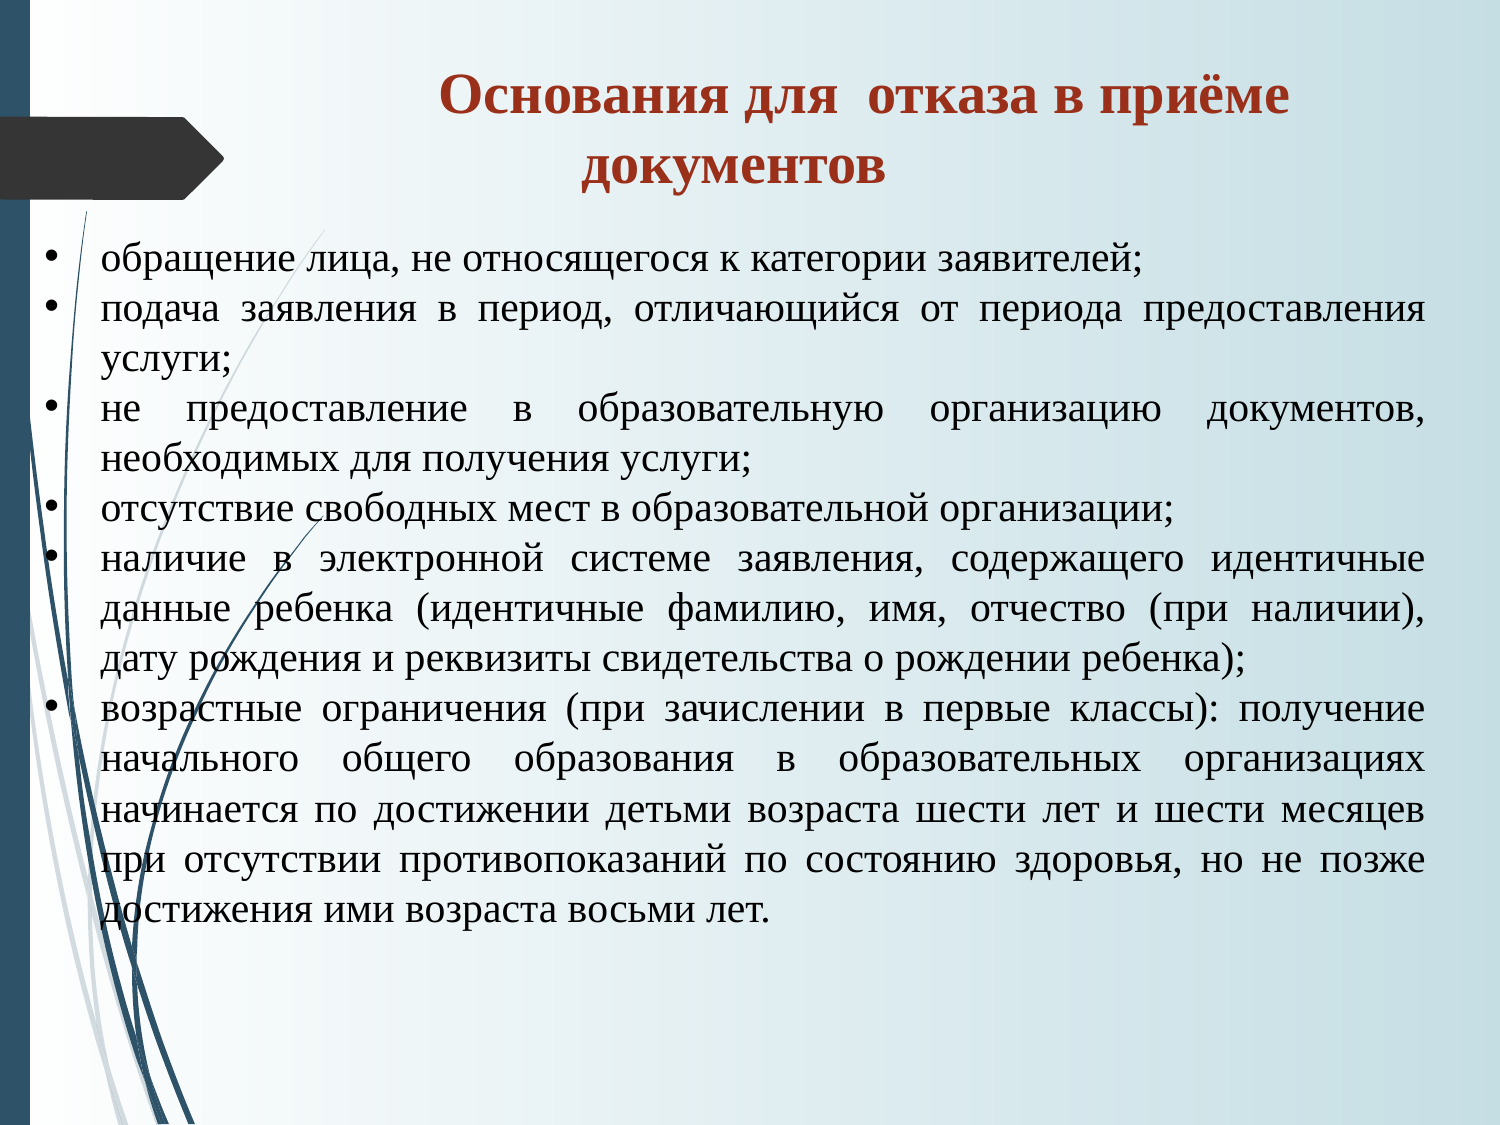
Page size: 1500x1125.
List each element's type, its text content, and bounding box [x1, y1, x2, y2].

text_box Основания для отказа в приёме документов [41, 31, 1442, 220]
text_box обращение лица, не относящегося к категории заявителей; подача заявления в период, отличающийся от периода предоставления услуги; не предоставление в образовательную организацию документов, необходимых для получения услуги; отсутствие свободных мест в образовательной организации; наличие в электронной системе заявления, содержащего идентичные данные ребенка (идентичные фамилию, имя, отчество (при наличии), дату рождения и реквизиты свидетельства о рождении ребенка); возрастные ограничения (при зачислении в первые классы): получение начального общего образования в образовательных организациях начинается по достижении детьми возраста шести лет и шести месяцев при отсутствии противопоказаний по состоянию здоровья, но не позже достижения ими возраста восьми лет. [29, 222, 1442, 1020]
